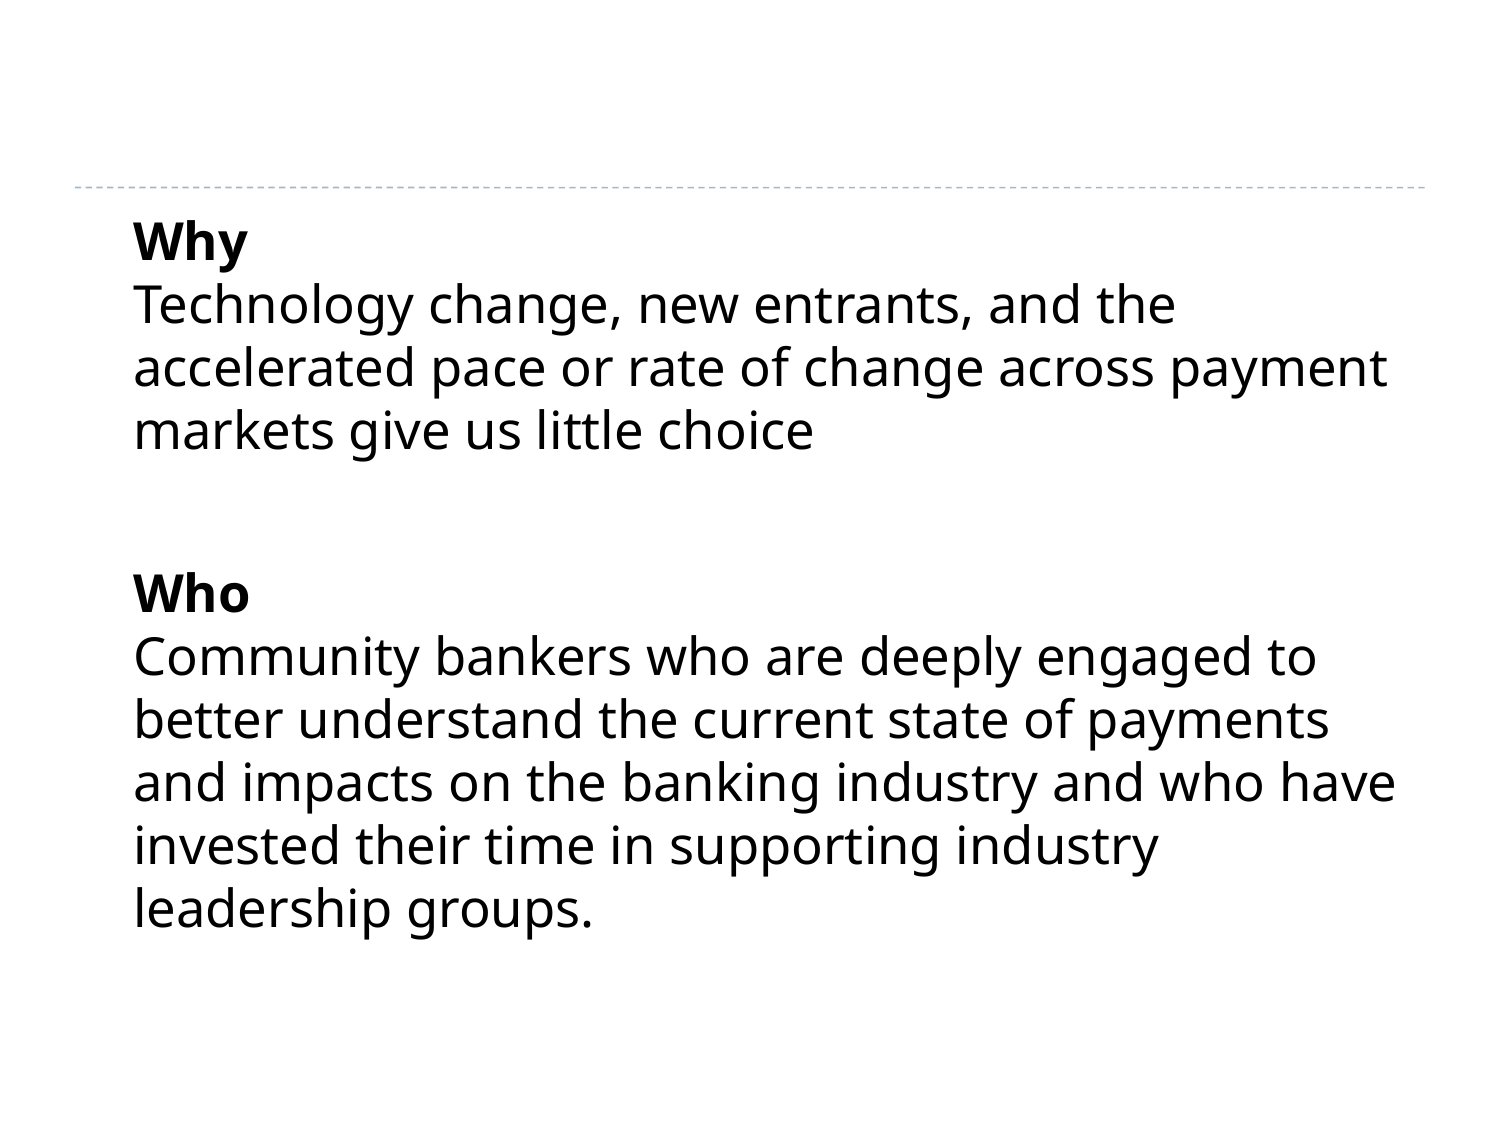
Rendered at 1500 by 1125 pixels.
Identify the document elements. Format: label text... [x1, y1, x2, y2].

list Why Technology change, new entrants, and the accelerated pace or rate of change across payment markets give us little choice Who Community bankers who are deeply engaged to better understand the current state of payments and impacts on the banking industry and who have invested their time in supporting industry leadership groups. [75, 200, 1425, 1010]
